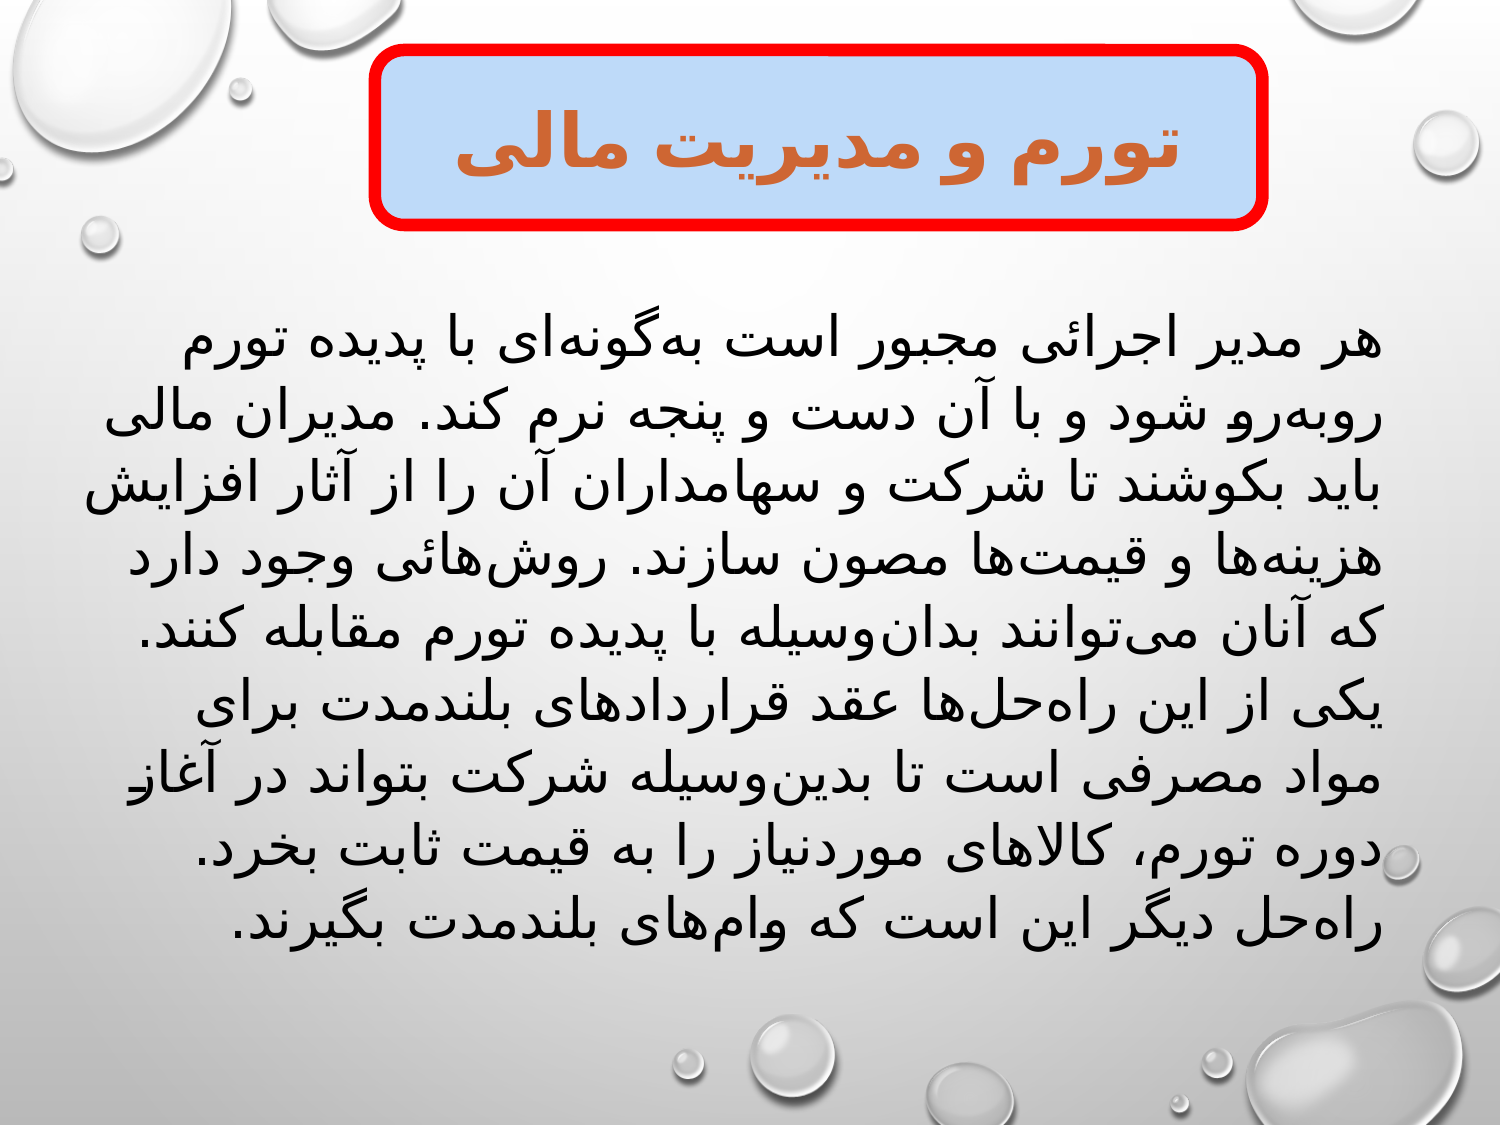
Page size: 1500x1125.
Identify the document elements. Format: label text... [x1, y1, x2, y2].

text_box تورم و مديريت مالى [374, 49, 1264, 226]
list هر مدير اجرائى مجبور است به‌گونه‌اى با پديده تورم روبه‌رو شود و با آن دست و پنجه نرم کند. مديران مالى بايد بکوشند تا شرکت و سهامداران آن را از آثار افزايش هزينه‌ها و قيمت‌ها مصون سازند. روش‌هائى وجود دارد که آنان مى‌توانند بدان‌‌وسيله با پديده تورم مقابله کنند. يکى از اين راه‌حل‌ها عقد قراردادهاى بلندمدت براى مواد مصرفى است تا بدين‌وسيله شرکت بتواند در آغاز دوره تورم، کالاهاى موردنياز را به قيمت ثابت بخرد. راه‌حل ديگر اين است که وام‌هاى بلندمدت بگيرند. [62, 287, 1400, 988]
picture [0, 0, 1500, 1125]
